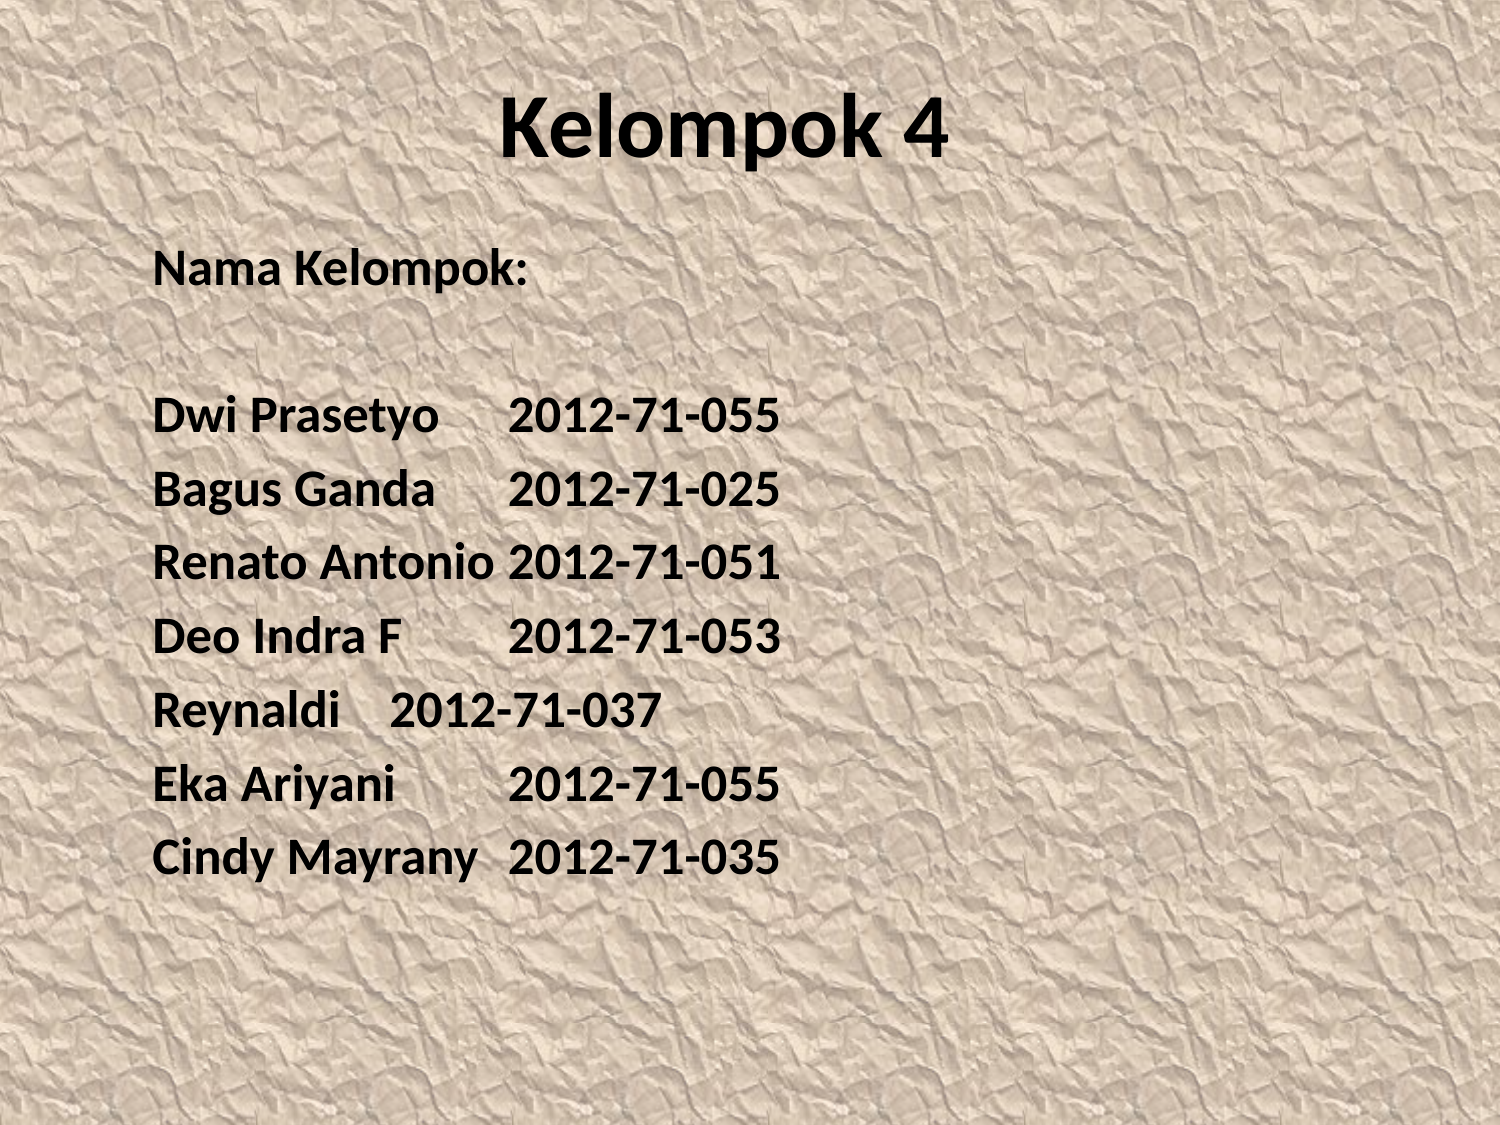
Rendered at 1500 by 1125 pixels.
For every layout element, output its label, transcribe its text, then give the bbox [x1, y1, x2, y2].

subtitle Nama Kelompok: Dwi Prasetyo 2012-71-055 Bagus Ganda 2012-71-025 Renato Antonio 2012-71-051 Deo Indra F 2012-71-053 Reynaldi 2012-71-037 Eka Ariyani 2012-71-055 Cindy Mayrany 2012-71-035 [137, 224, 1188, 900]
title Kelompok 4 [87, 0, 1363, 242]
